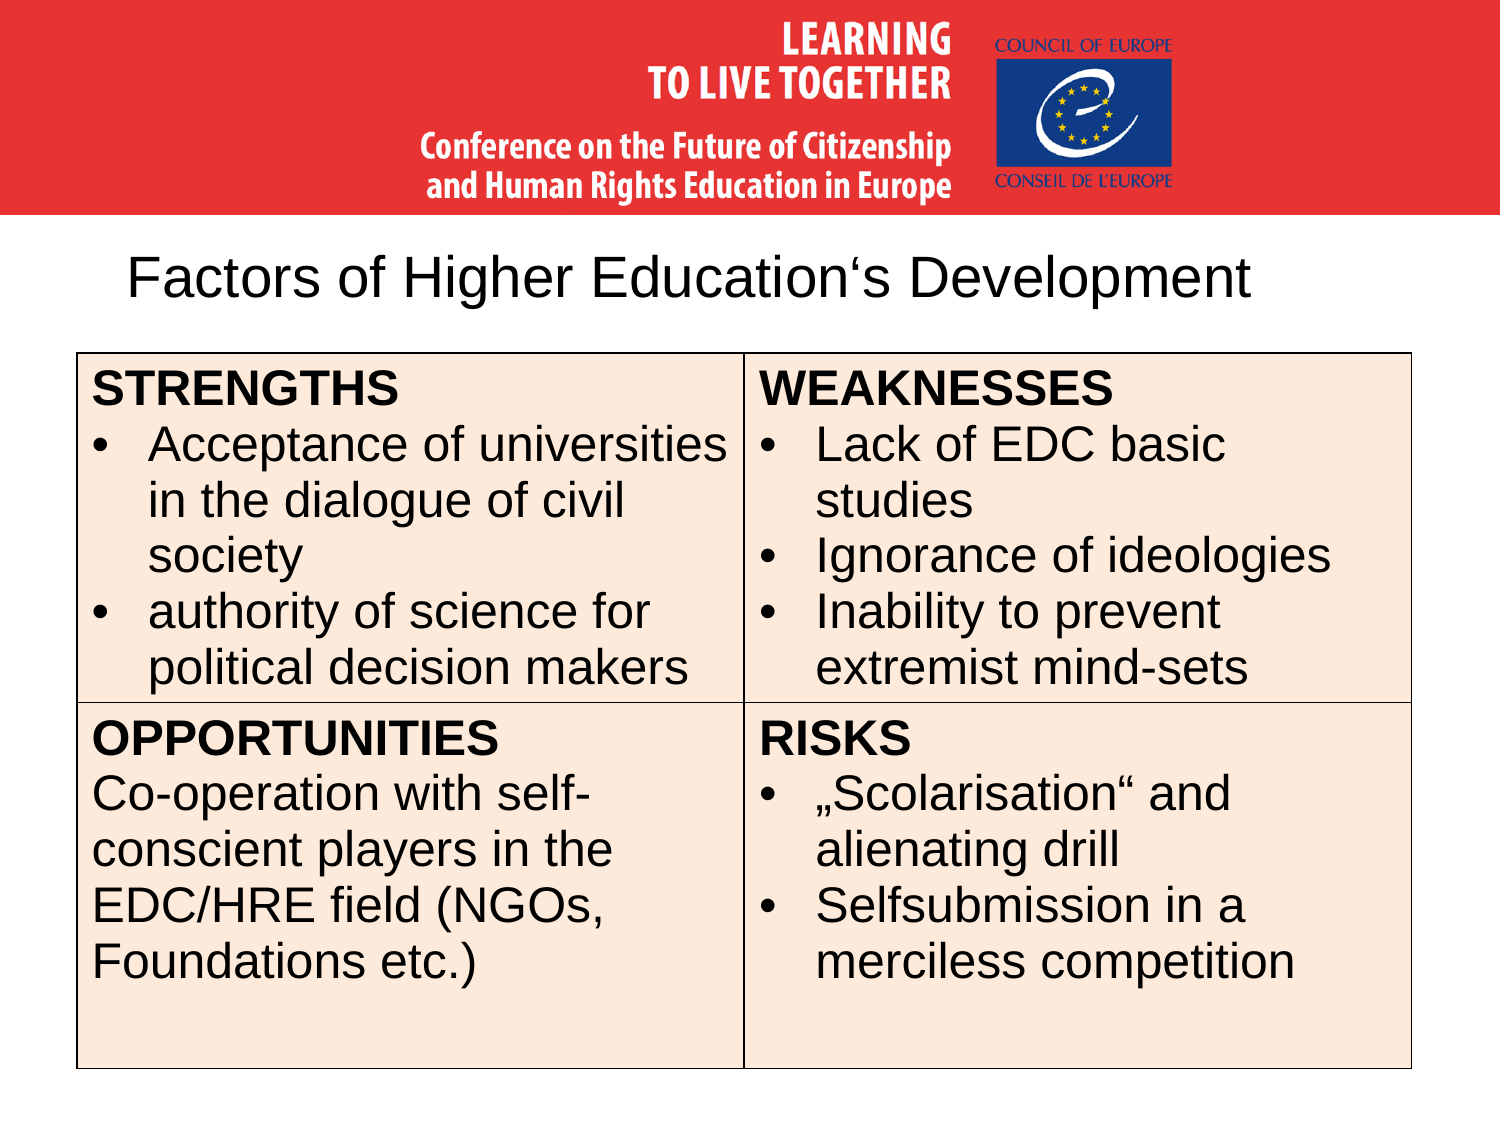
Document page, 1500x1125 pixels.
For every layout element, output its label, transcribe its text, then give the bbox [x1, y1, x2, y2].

picture [0, 0, 1500, 215]
table_header WEAKNESSES Lack of EDC basic studies Ignorance of ideologies Inability to prevent extremist mind-sets [745, 354, 1411, 702]
table_cell RISKS „Scolarisation“ and alienating drill Selfsubmission in a merciless competition [745, 703, 1411, 1068]
table_cell OPPORTUNITIES Co-operation with self-conscient players in the EDC/HRE field (NGOs, Foundations etc.) [78, 703, 743, 1068]
table_header STRENGTHS Acceptance of universities in the dialogue of civil society authority of science for political decision makers [78, 354, 743, 702]
text_box Factors of Higher Education‘s Development [112, 231, 1365, 317]
